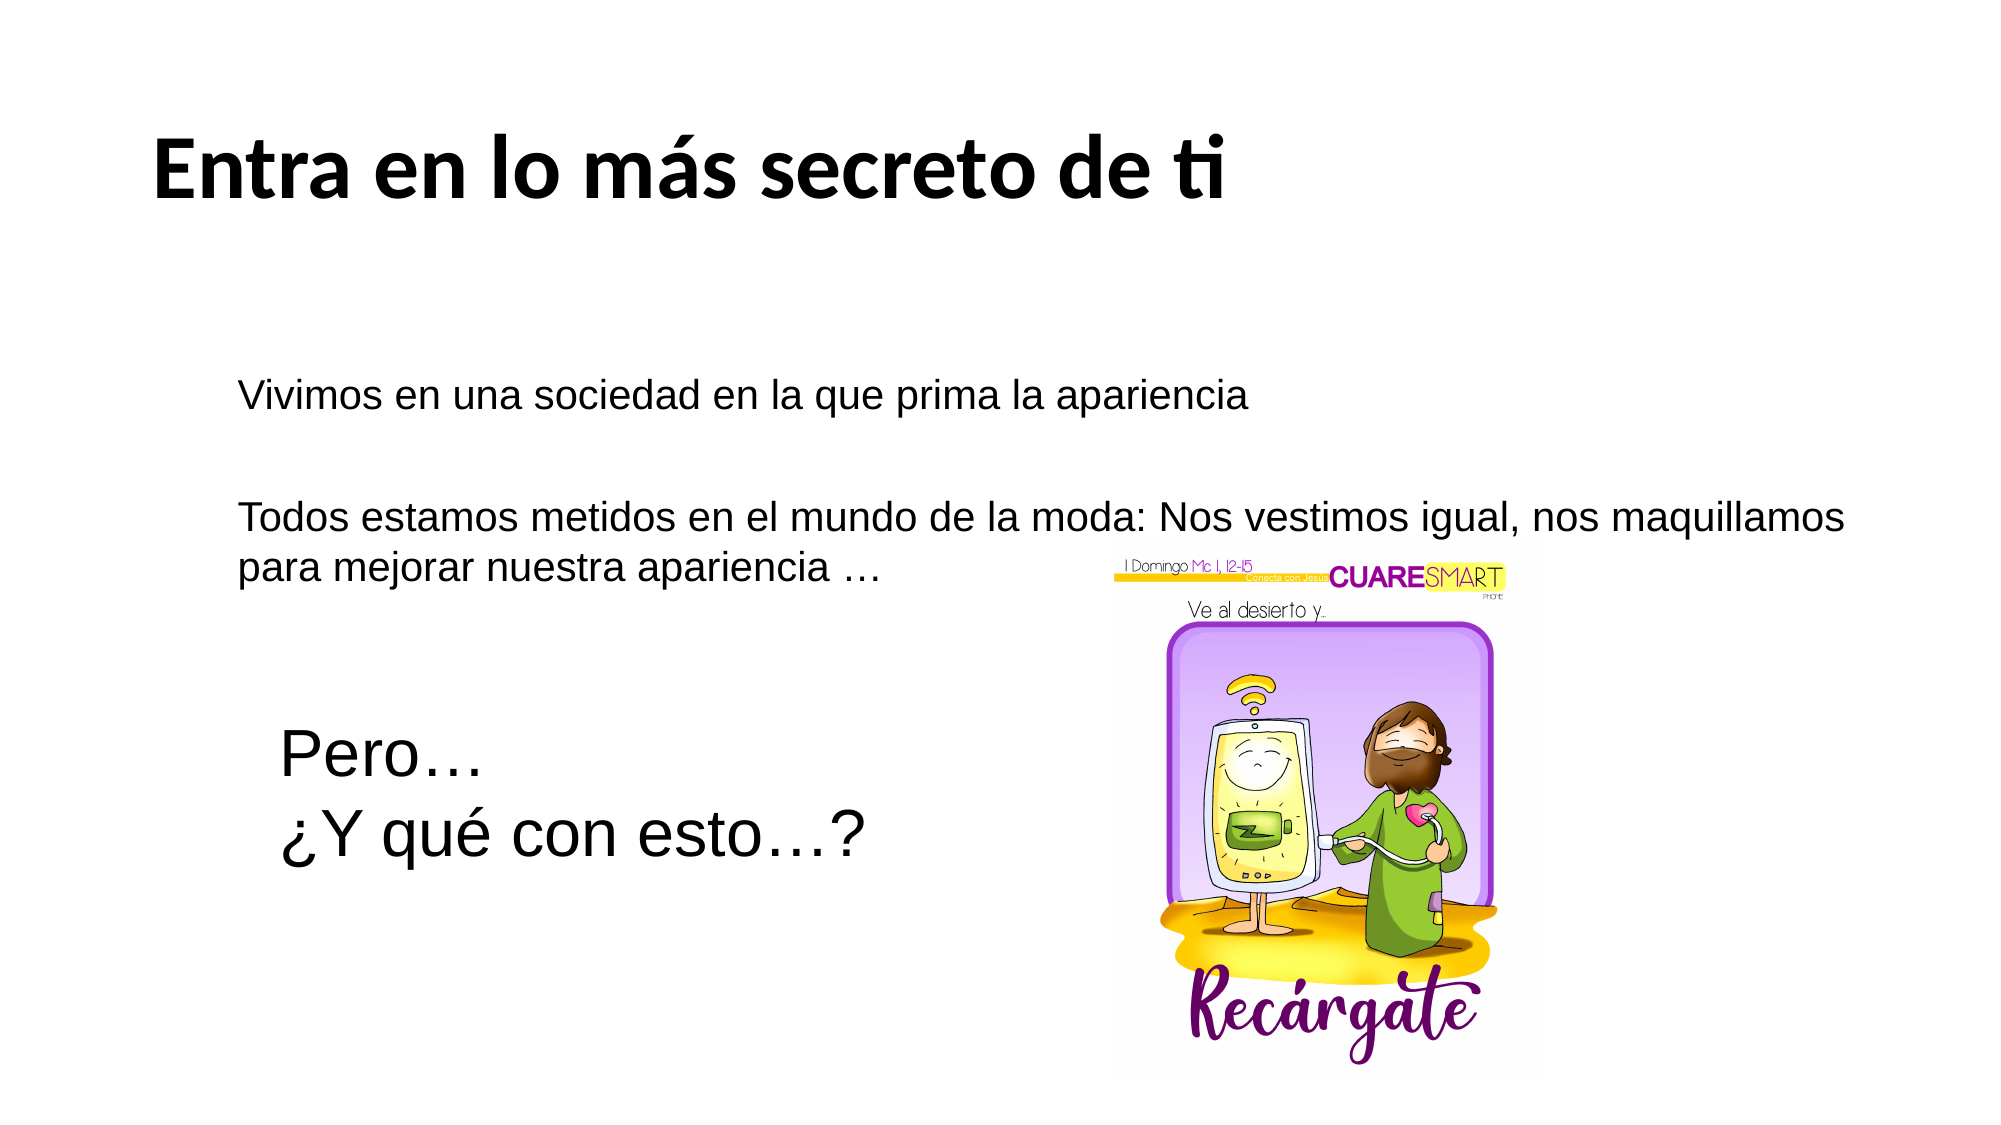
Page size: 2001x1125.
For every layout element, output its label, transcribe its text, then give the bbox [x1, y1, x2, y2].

text_box Todos estamos metidos en el mundo de la moda: Nos vestimos igual, nos maquillamos para mejorar nuestra apariencia … [222, 482, 1863, 598]
text_box Vivimos en una sociedad en la que prima la apariencia [222, 360, 1359, 425]
picture [1113, 539, 1547, 1082]
text_box Pero… ¿Y qué con esto…? [264, 702, 883, 913]
title Entra en lo más secreto de ti [137, 59, 1863, 278]
